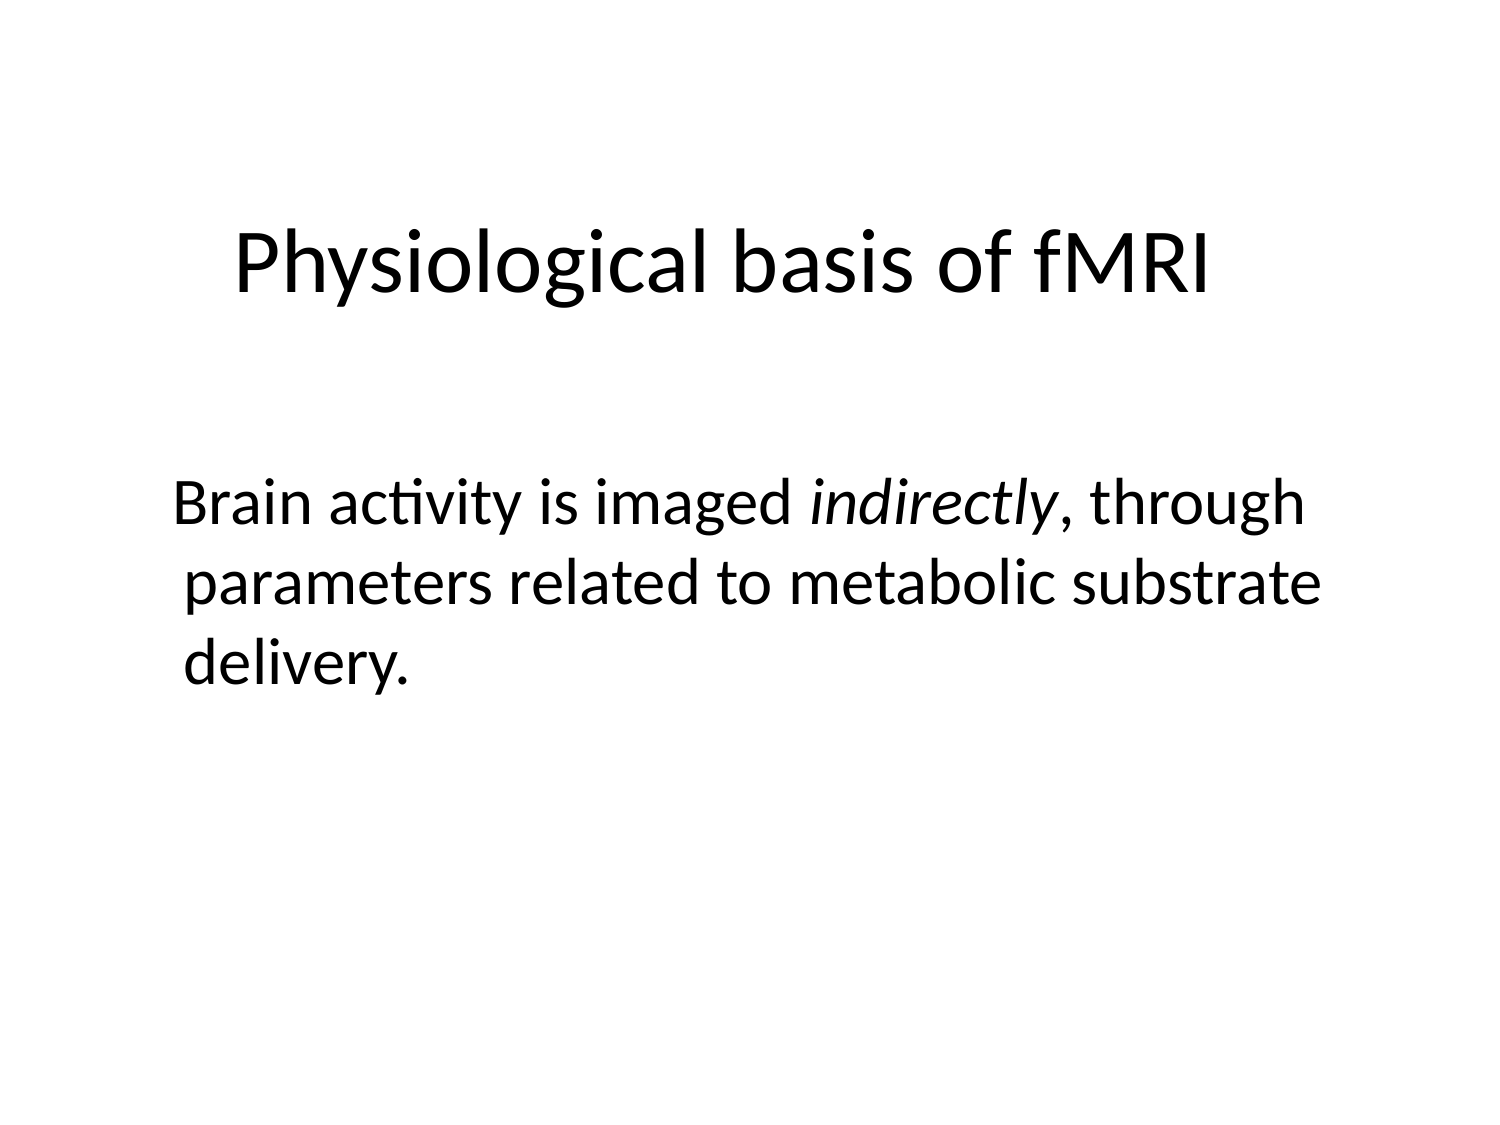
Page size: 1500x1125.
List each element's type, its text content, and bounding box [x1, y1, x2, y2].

title Physiological basis of fMRI [86, 162, 1362, 350]
list Brain activity is imaged indirectly, through parameters related to metabolic substrate delivery. [112, 450, 1388, 975]
